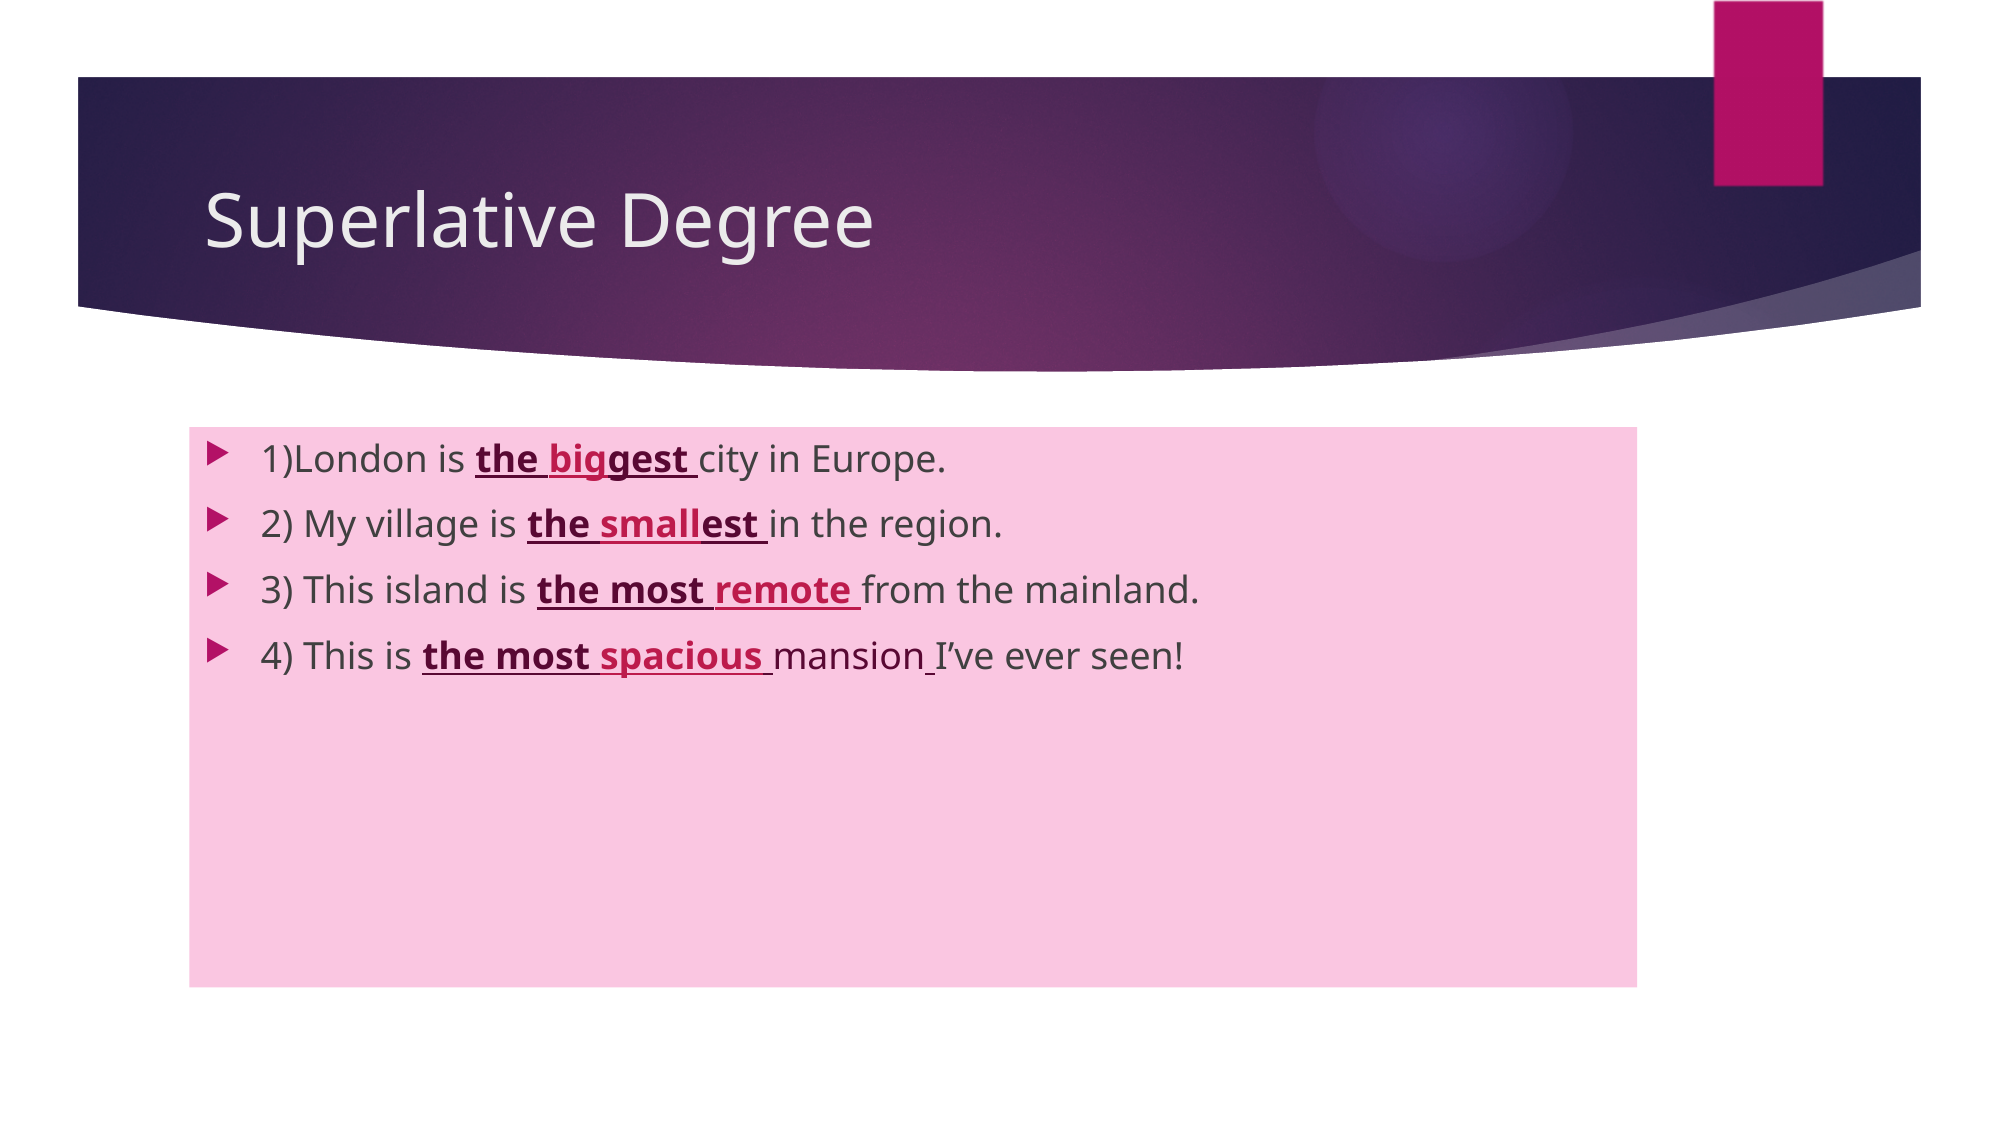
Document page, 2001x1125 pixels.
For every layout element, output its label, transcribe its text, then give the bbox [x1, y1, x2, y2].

list 1)London is the biggest city in Europe. 2) My village is the smallest in the region. 3) This island is the most remote from the mainland. 4) This is the most spacious mansion I’ve ever seen! [189, 427, 1638, 988]
title Superlative Degree [189, 159, 1627, 276]
